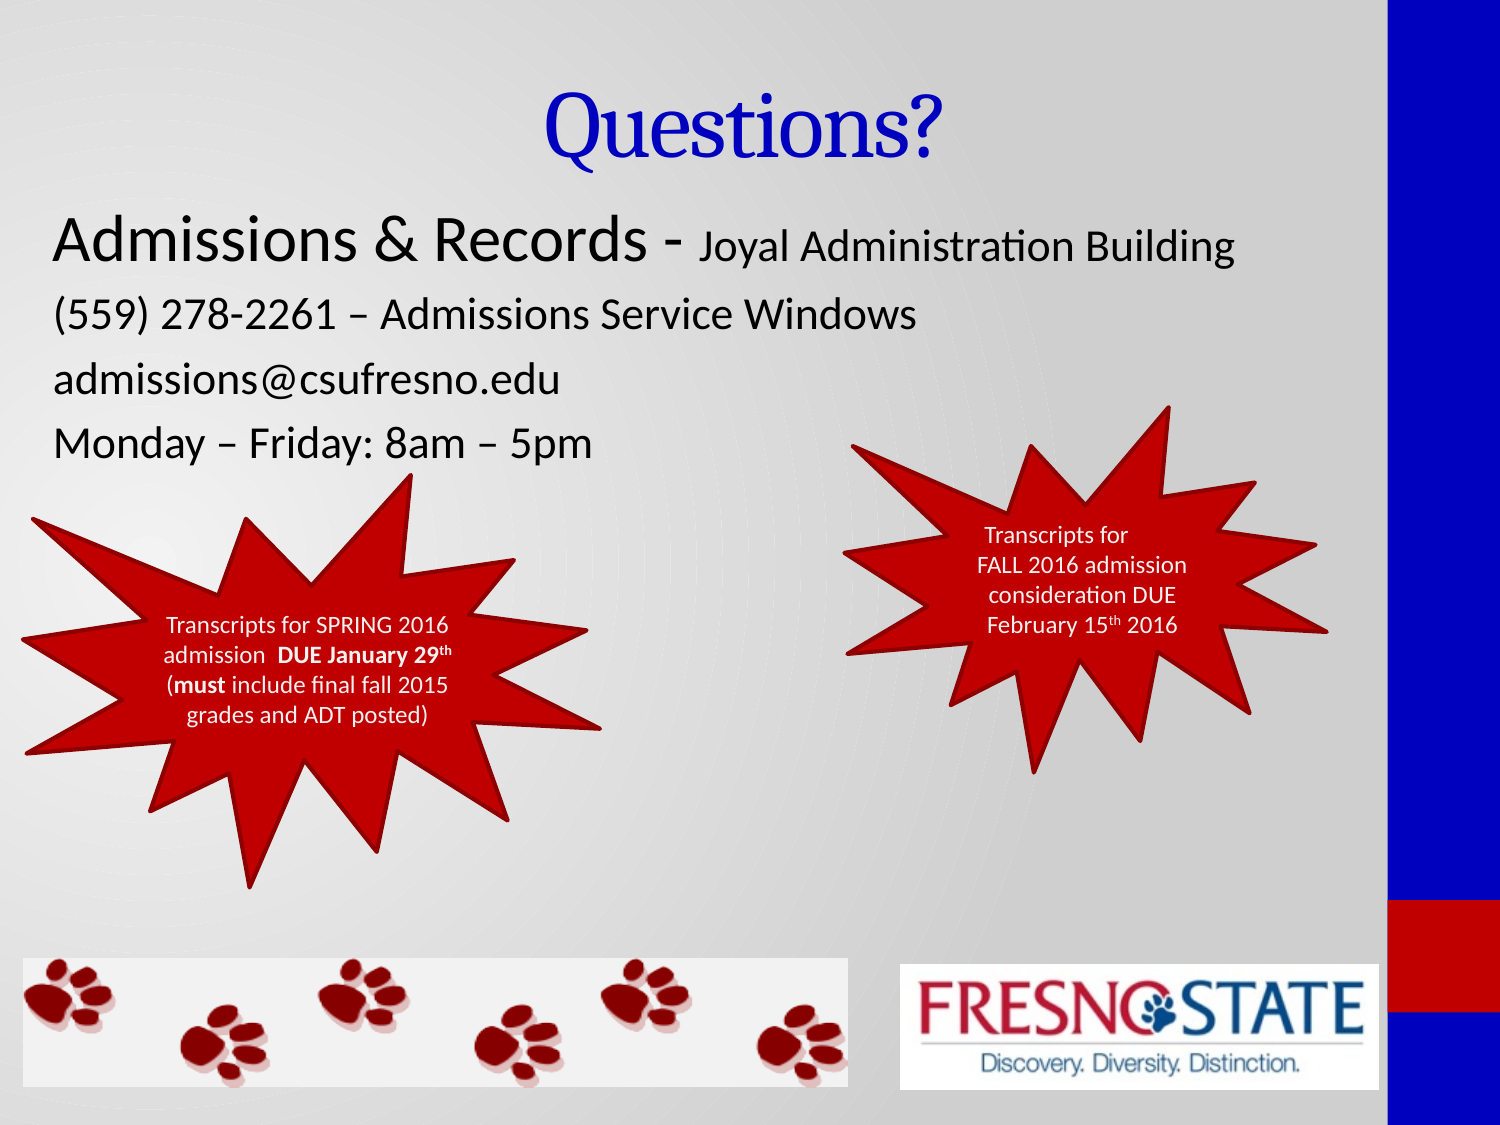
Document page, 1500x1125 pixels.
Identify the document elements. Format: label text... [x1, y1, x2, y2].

list Admissions & Records - Joyal Administration Building (559) 278-2261 – Admissions Service Windows admissions@csufresno.edu Monday – Friday: 8am – 5pm [19, 187, 1357, 925]
picture [899, 963, 1380, 1090]
text_box Transcripts for FALL 2016 admission consideration DUE February 15th 2016 [842, 405, 1329, 775]
picture [22, 957, 849, 1088]
title Questions? [100, 37, 1438, 200]
text_box Transcripts for SPRING 2016 admission DUE January 29th (must include final fall 2015 grades and ADT posted) [20, 473, 603, 890]
